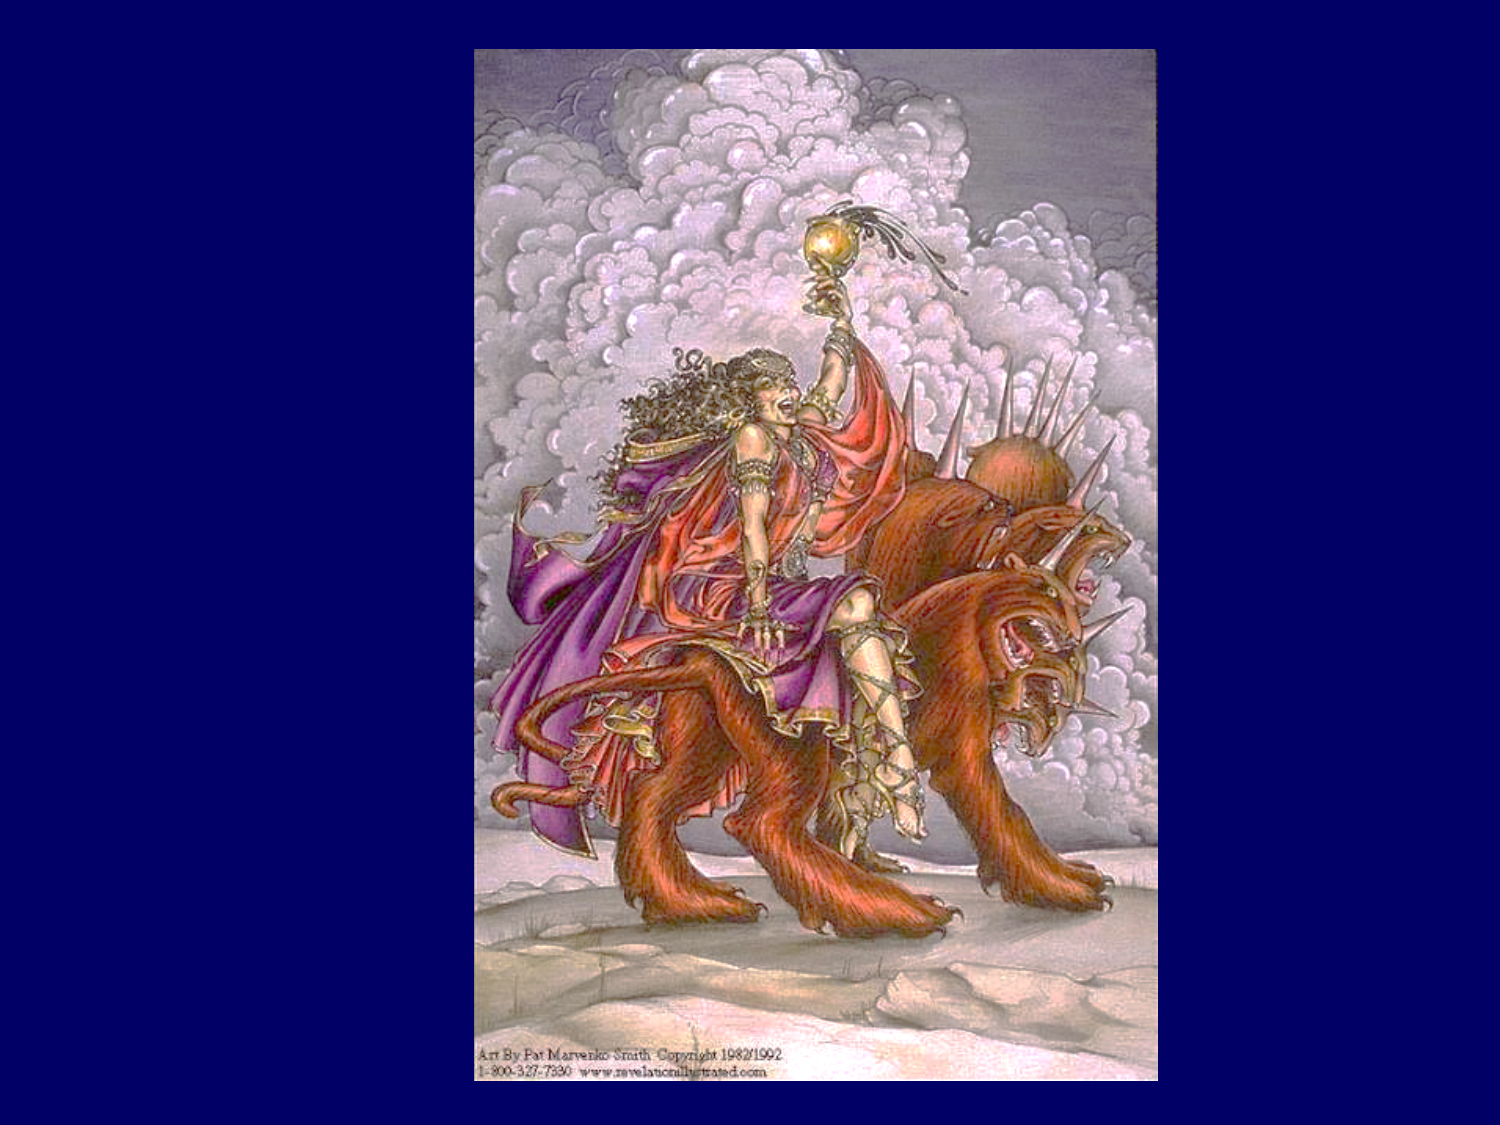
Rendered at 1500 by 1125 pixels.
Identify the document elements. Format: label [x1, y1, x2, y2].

picture [474, 49, 1158, 1081]
